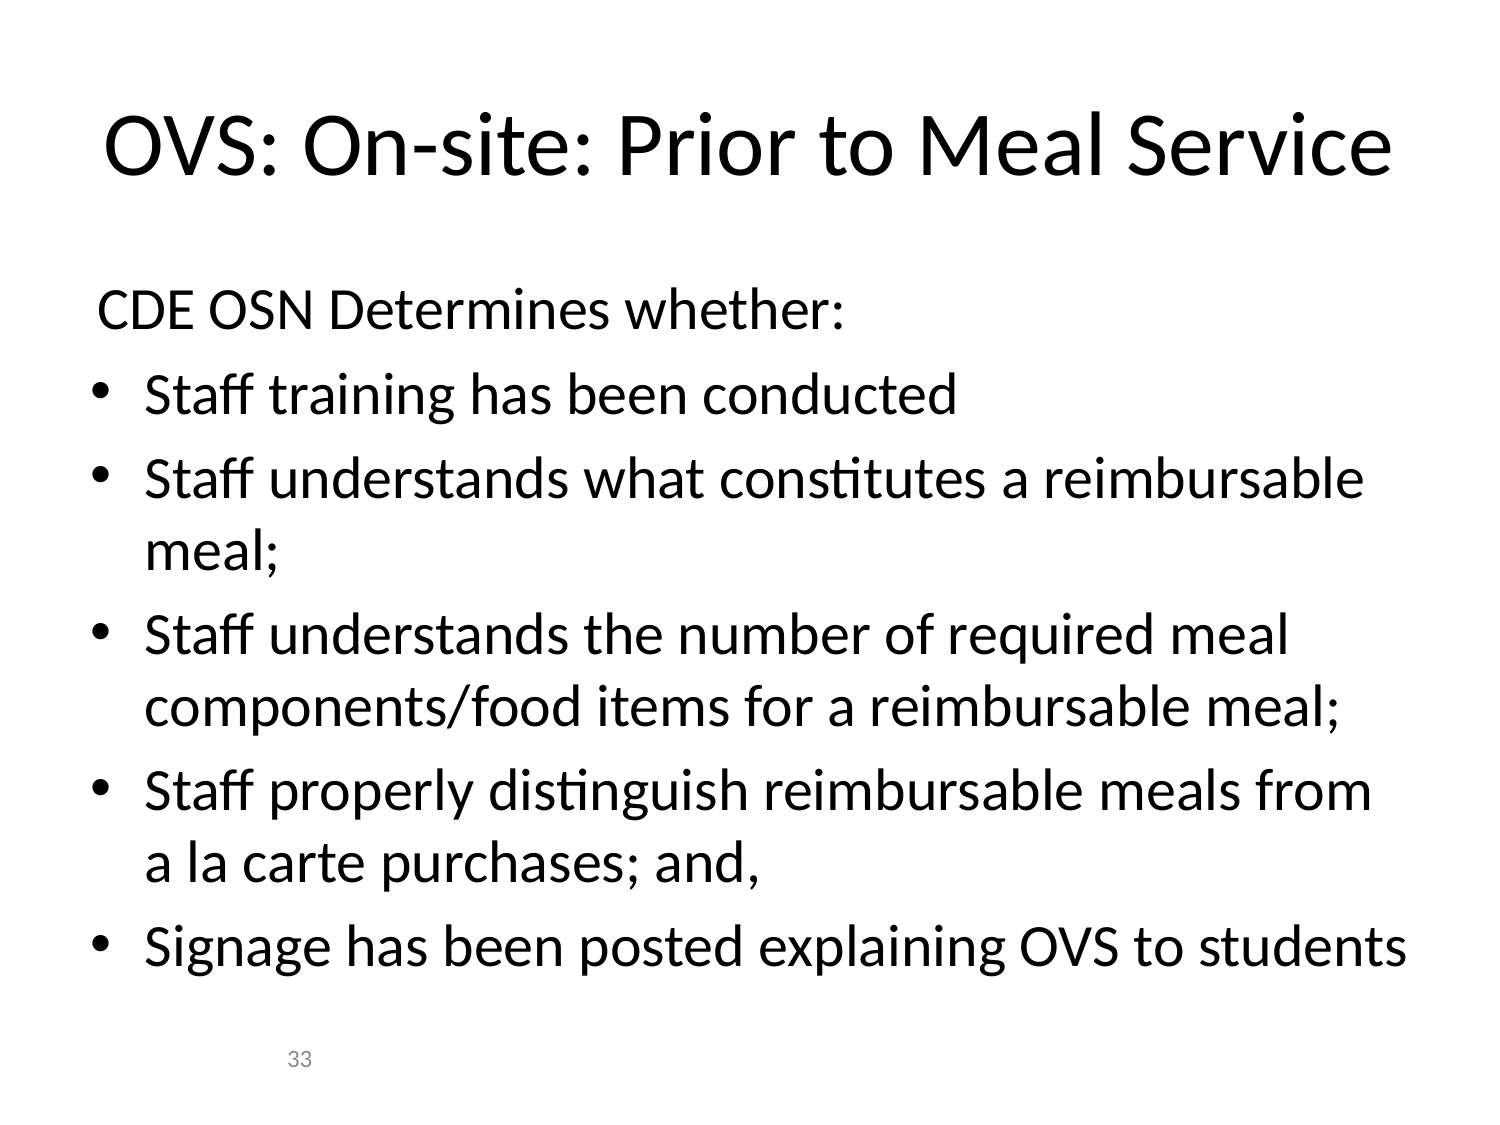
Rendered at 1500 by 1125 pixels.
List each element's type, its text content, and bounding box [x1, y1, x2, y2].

footer 33 [62, 1027, 538, 1088]
list CDE OSN Determines whether: Staff training has been conducted Staff understands what constitutes a reimbursable meal; Staff understands the number of required meal components/food items for a reimbursable meal; Staff properly distinguish reimbursable meals from a la carte purchases; and, Signage has been posted explaining OVS to students [75, 262, 1425, 1005]
title OVS: On-site: Prior to Meal Service [75, 45, 1425, 233]
